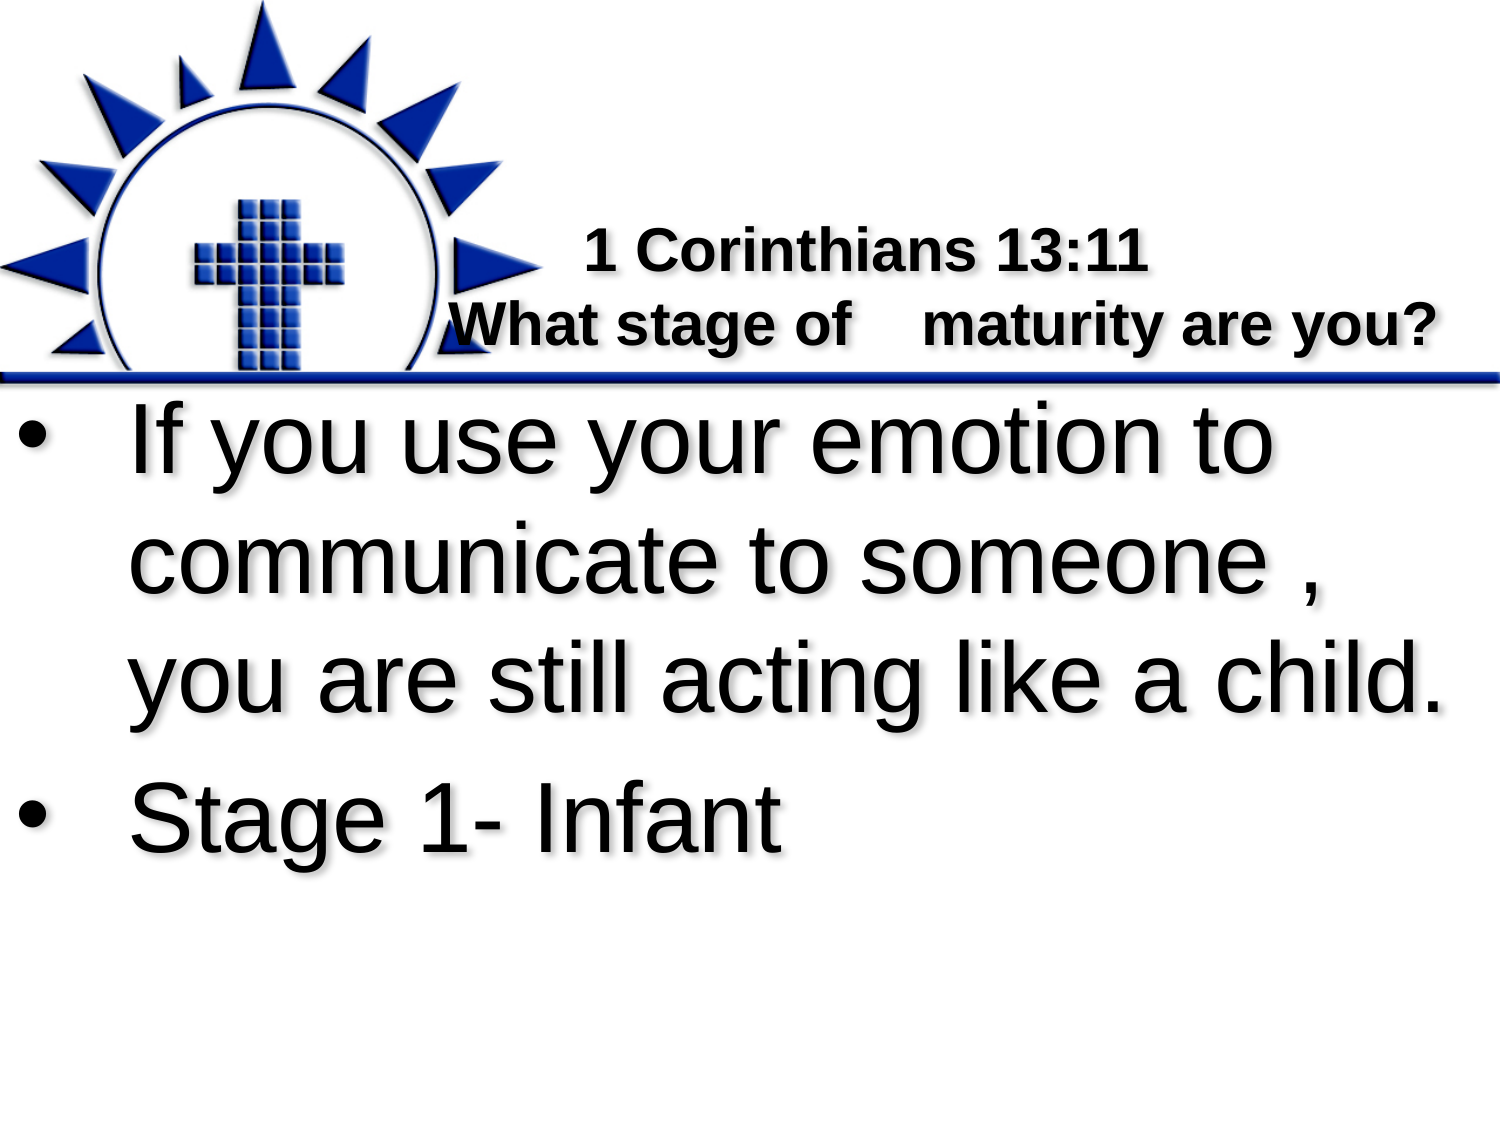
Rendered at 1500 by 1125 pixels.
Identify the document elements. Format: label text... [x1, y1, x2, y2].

subtitle If you use your emotion to communicate to someone , you are still acting like a child. Stage 1- Infant [0, 365, 1500, 1125]
title 1 Corinthians 13:11 What stage of maturity are you? [229, 162, 1500, 365]
picture [0, 0, 1500, 365]
